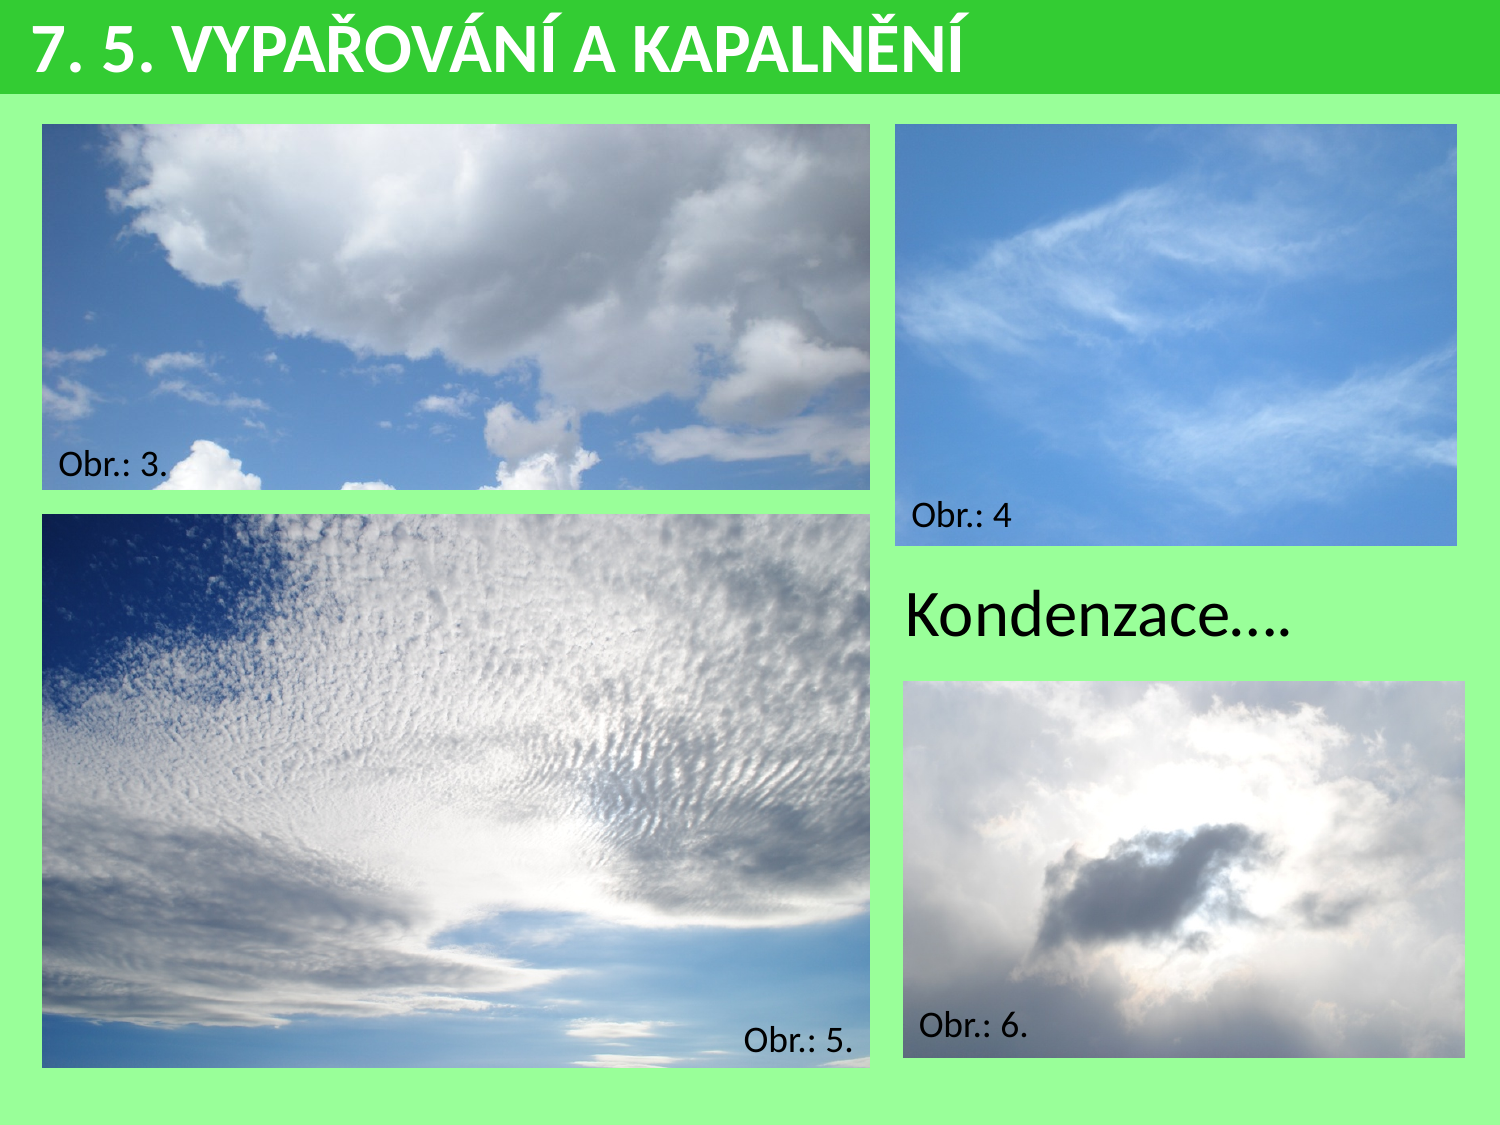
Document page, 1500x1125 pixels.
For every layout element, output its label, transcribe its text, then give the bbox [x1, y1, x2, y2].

picture [42, 513, 870, 1068]
picture [894, 124, 1457, 547]
text_box Kondenzace…. [890, 562, 1309, 658]
text_box 7. 5. VYPAŘOVÁNÍ A KAPALNĚNÍ [0, 0, 1500, 94]
picture [42, 124, 870, 490]
picture [902, 681, 1465, 1058]
